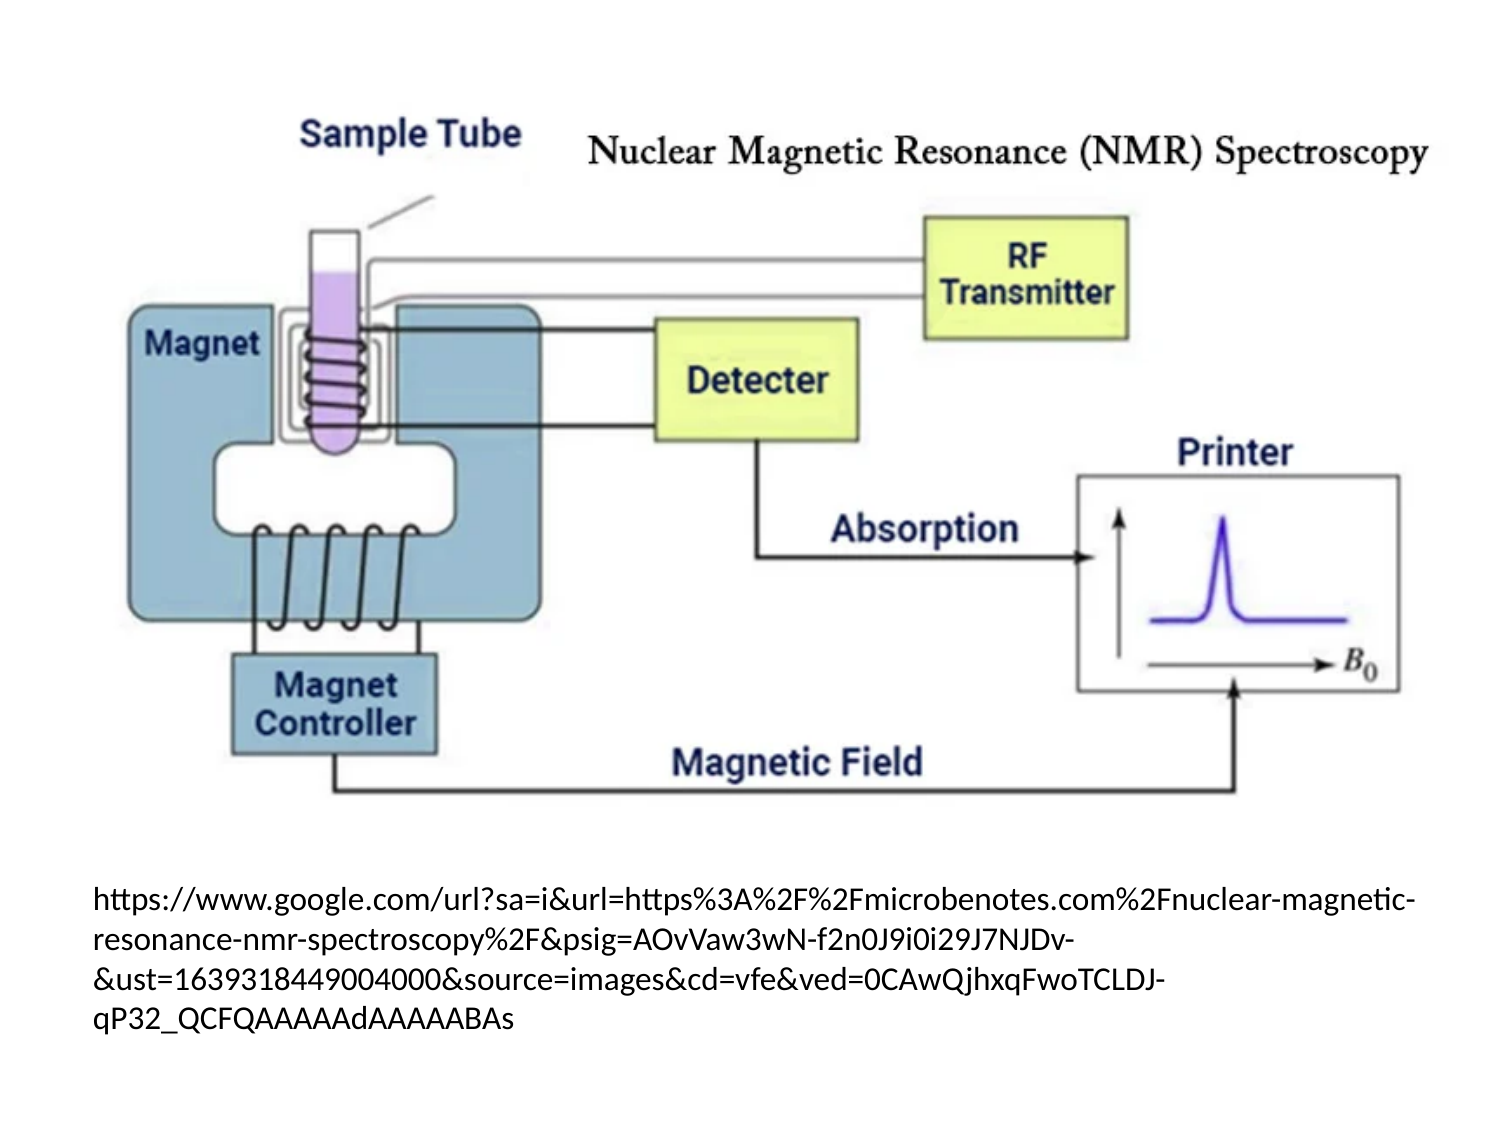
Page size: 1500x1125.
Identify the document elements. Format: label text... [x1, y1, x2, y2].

picture [64, 89, 1456, 820]
text_box https://www.google.com/url?sa=i&url=https%3A%2F%2Fmicrobenotes.com%2Fnuclear-magnetic-resonance-nmr-spectroscopy%2F&psig=AOvVaw3wN-f2n0J9i0i29J7NJDv-&ust=1639318449004000&source=images&cd=vfe&ved=0CAwQjhxqFwoTCLDJ-qP32_QCFQAAAAAdAAAAABAs [78, 869, 1457, 1044]
